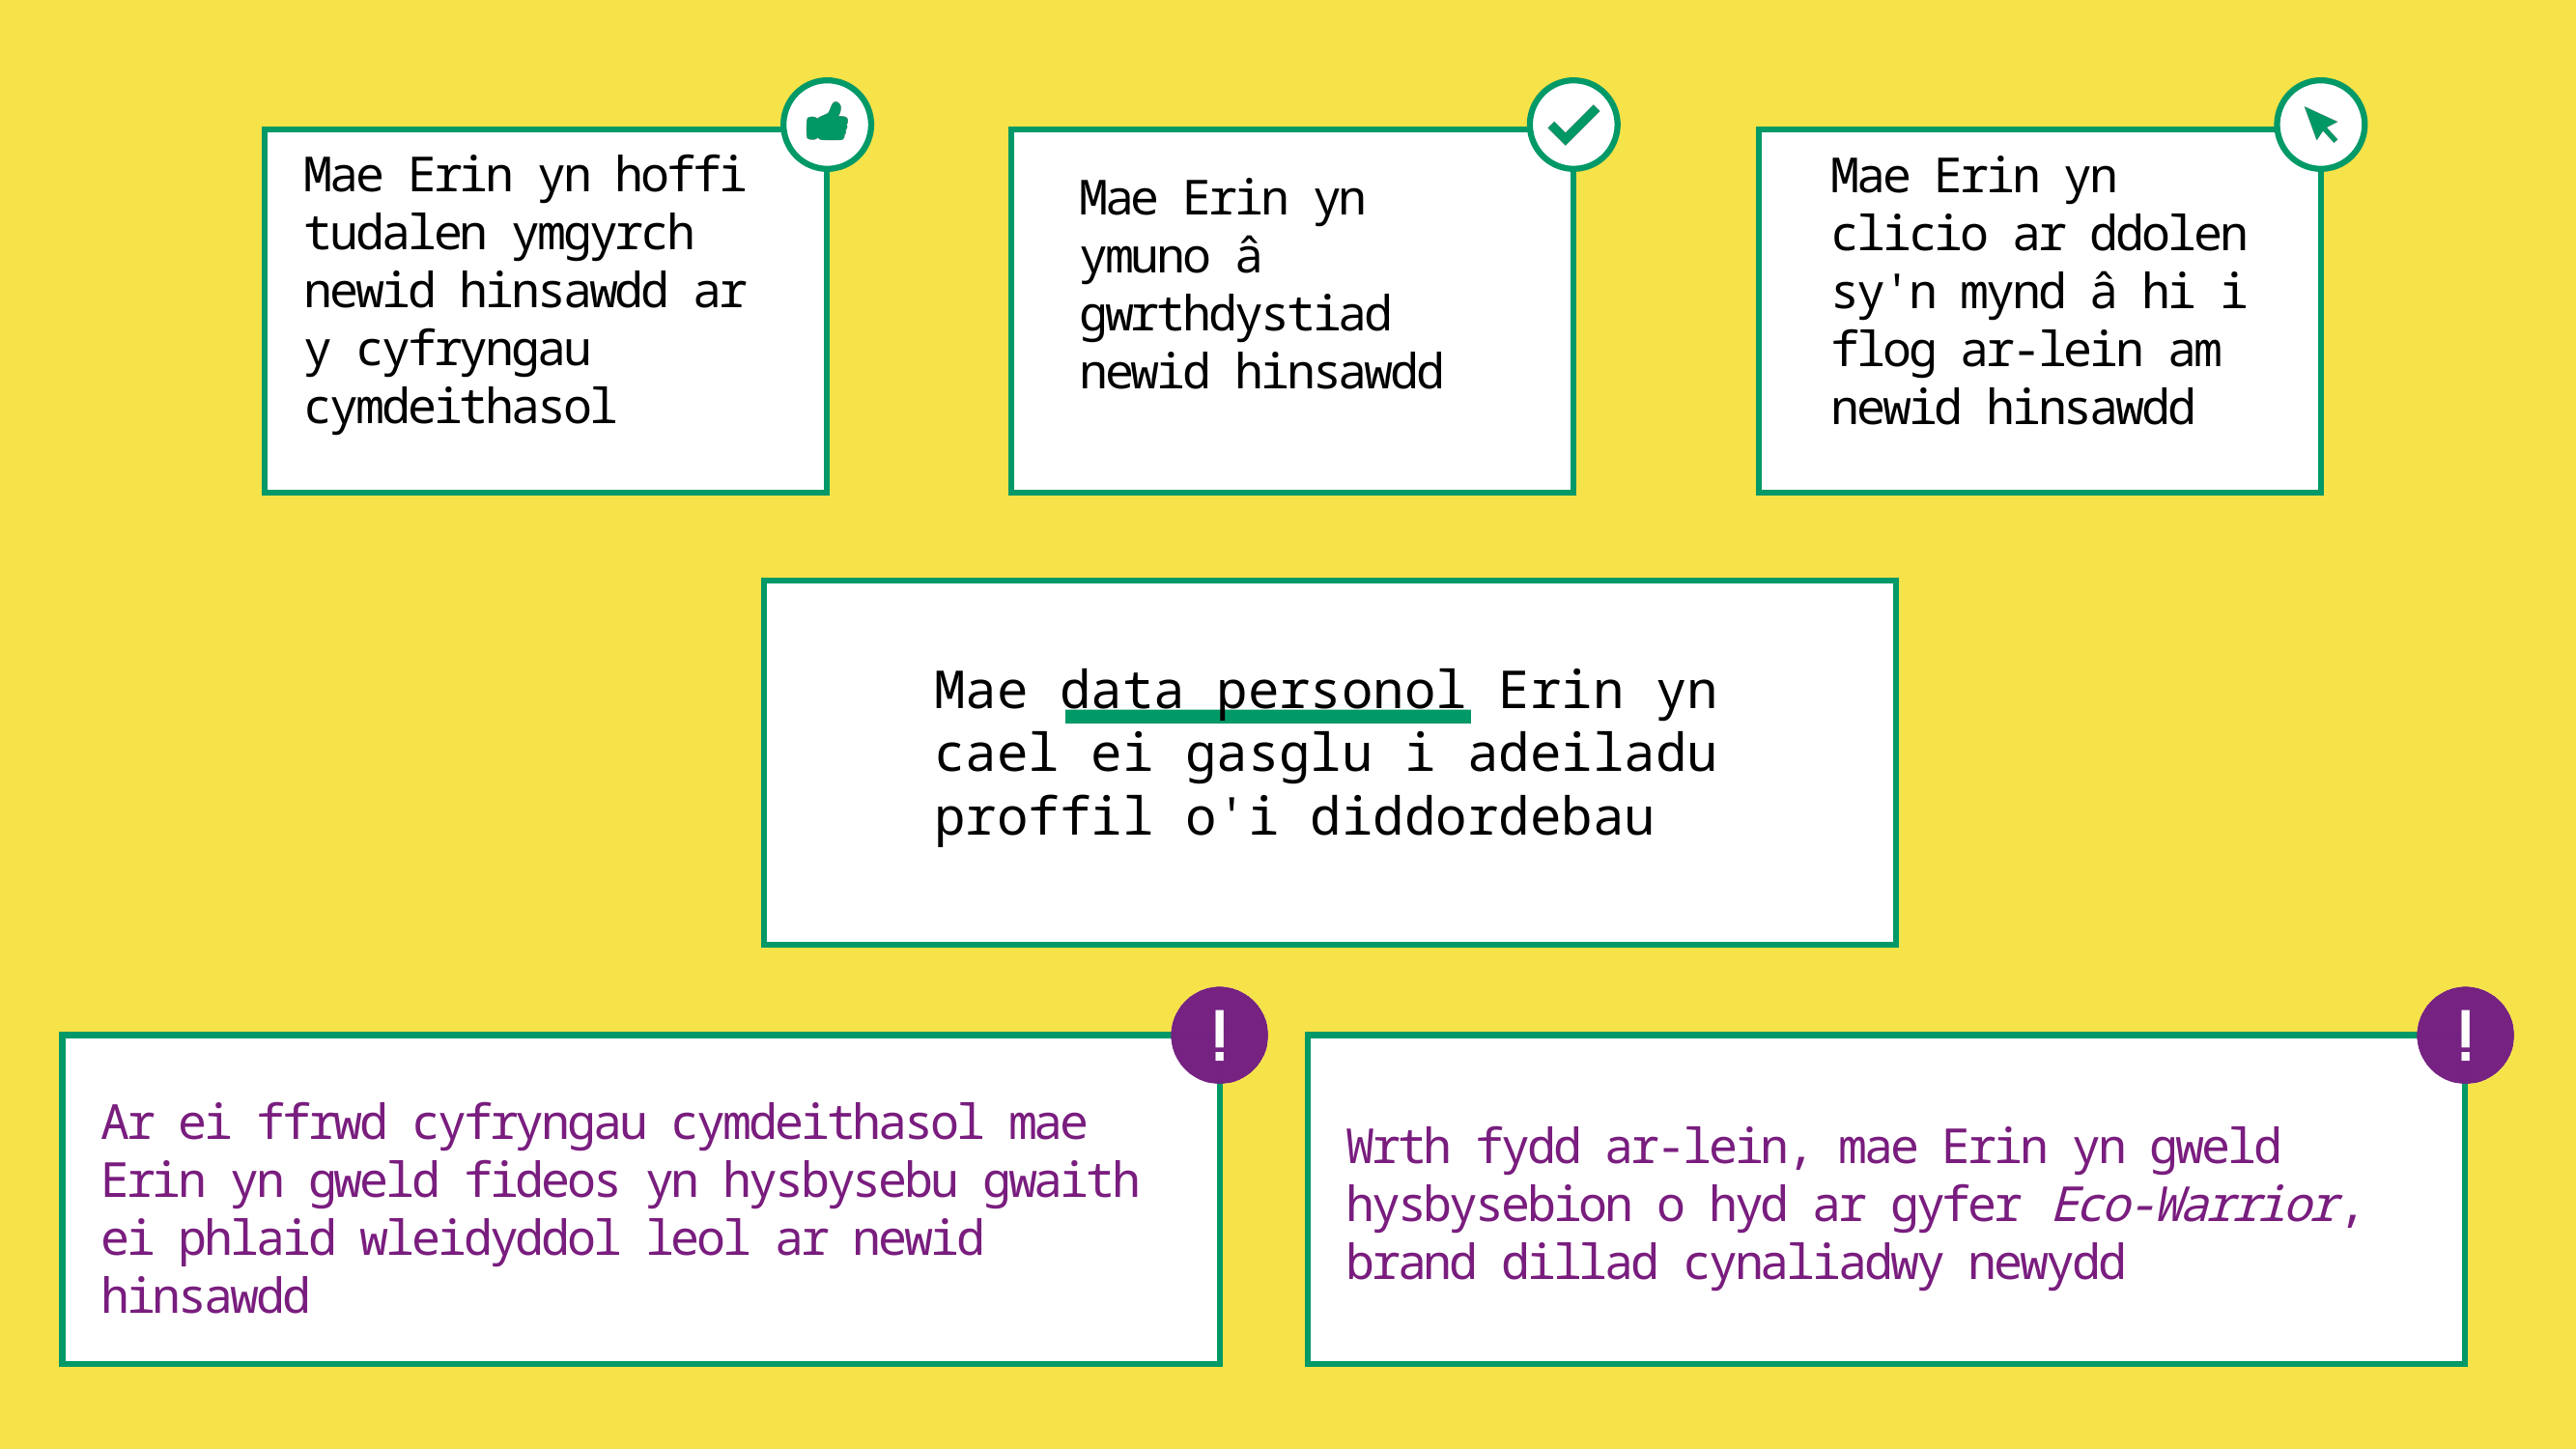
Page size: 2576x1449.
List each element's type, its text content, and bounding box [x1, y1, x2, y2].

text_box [1011, 128, 1574, 494]
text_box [783, 79, 871, 169]
text_box [763, 580, 1897, 946]
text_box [62, 986, 1268, 1379]
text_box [1758, 128, 2321, 494]
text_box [264, 128, 827, 494]
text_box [1529, 80, 1618, 169]
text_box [2277, 80, 2365, 169]
text_box Mae data personol Erin yn cael ei gasglu i adeiladu proffil o'i diddordebau [915, 646, 1889, 911]
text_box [1307, 986, 2514, 1375]
